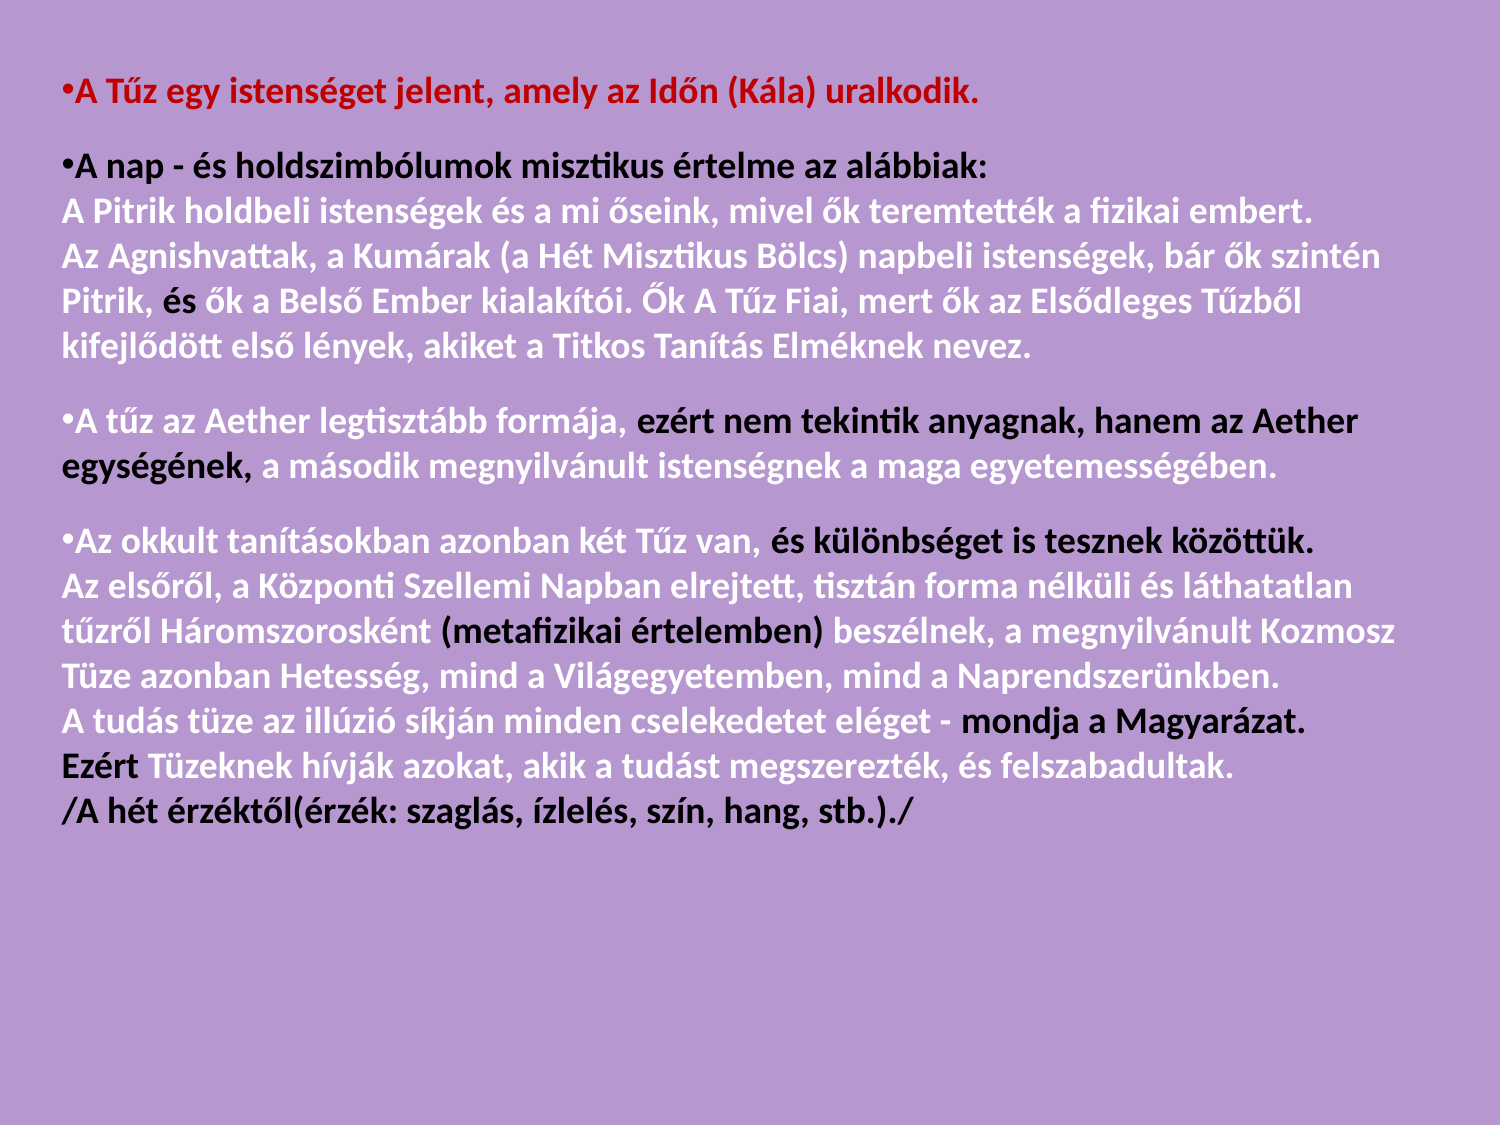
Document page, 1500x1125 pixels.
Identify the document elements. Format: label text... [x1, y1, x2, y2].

text_box A Tűz egy istenséget jelent, amely az Időn (Kála) uralkodik. A nap - és holdszimbólumok misztikus értelme az alábbiak: A Pitrik holdbeli istenségek és a mi őseink, mivel ők teremtették a fizikai embert. Az Agnishvattak, a Kumárak (a Hét Misztikus Bölcs) napbeli istenségek, bár ők szintén Pitrik, és ők a Belső Ember kialakítói. Ők A Tűz Fiai, mert ők az Elsődleges Tűzből kifejlődött első lények, akiket a Titkos Tanítás Elméknek nevez. A tűz az Aether legtisztább formája, ezért nem tekintik anyagnak, hanem az Aether egységének, a második megnyilvánult istenségnek a maga egyetemességében. Az okkult tanításokban azonban két Tűz van, és különbséget is tesznek közöttük. Az elsőről, a Központi Szellemi Napban elrejtett, tisztán forma nélküli és láthatatlan tűzről Háromszorosként (metafizikai értelemben) beszélnek, a megnyilvánult Kozmosz Tüze azonban Hetesség, mind a Világegyetemben, mind a Naprendszerünkben. A tudás tüze az illúzió síkján minden cselekedetet eléget - mondja a Magyarázat. Ezért Tüzeknek hívják azokat, akik a tudást megszerezték, és felszabadultak. /A hét érzéktől(érzék: szaglás, ízlelés, szín, hang, stb.)./ [46, 58, 1454, 839]
